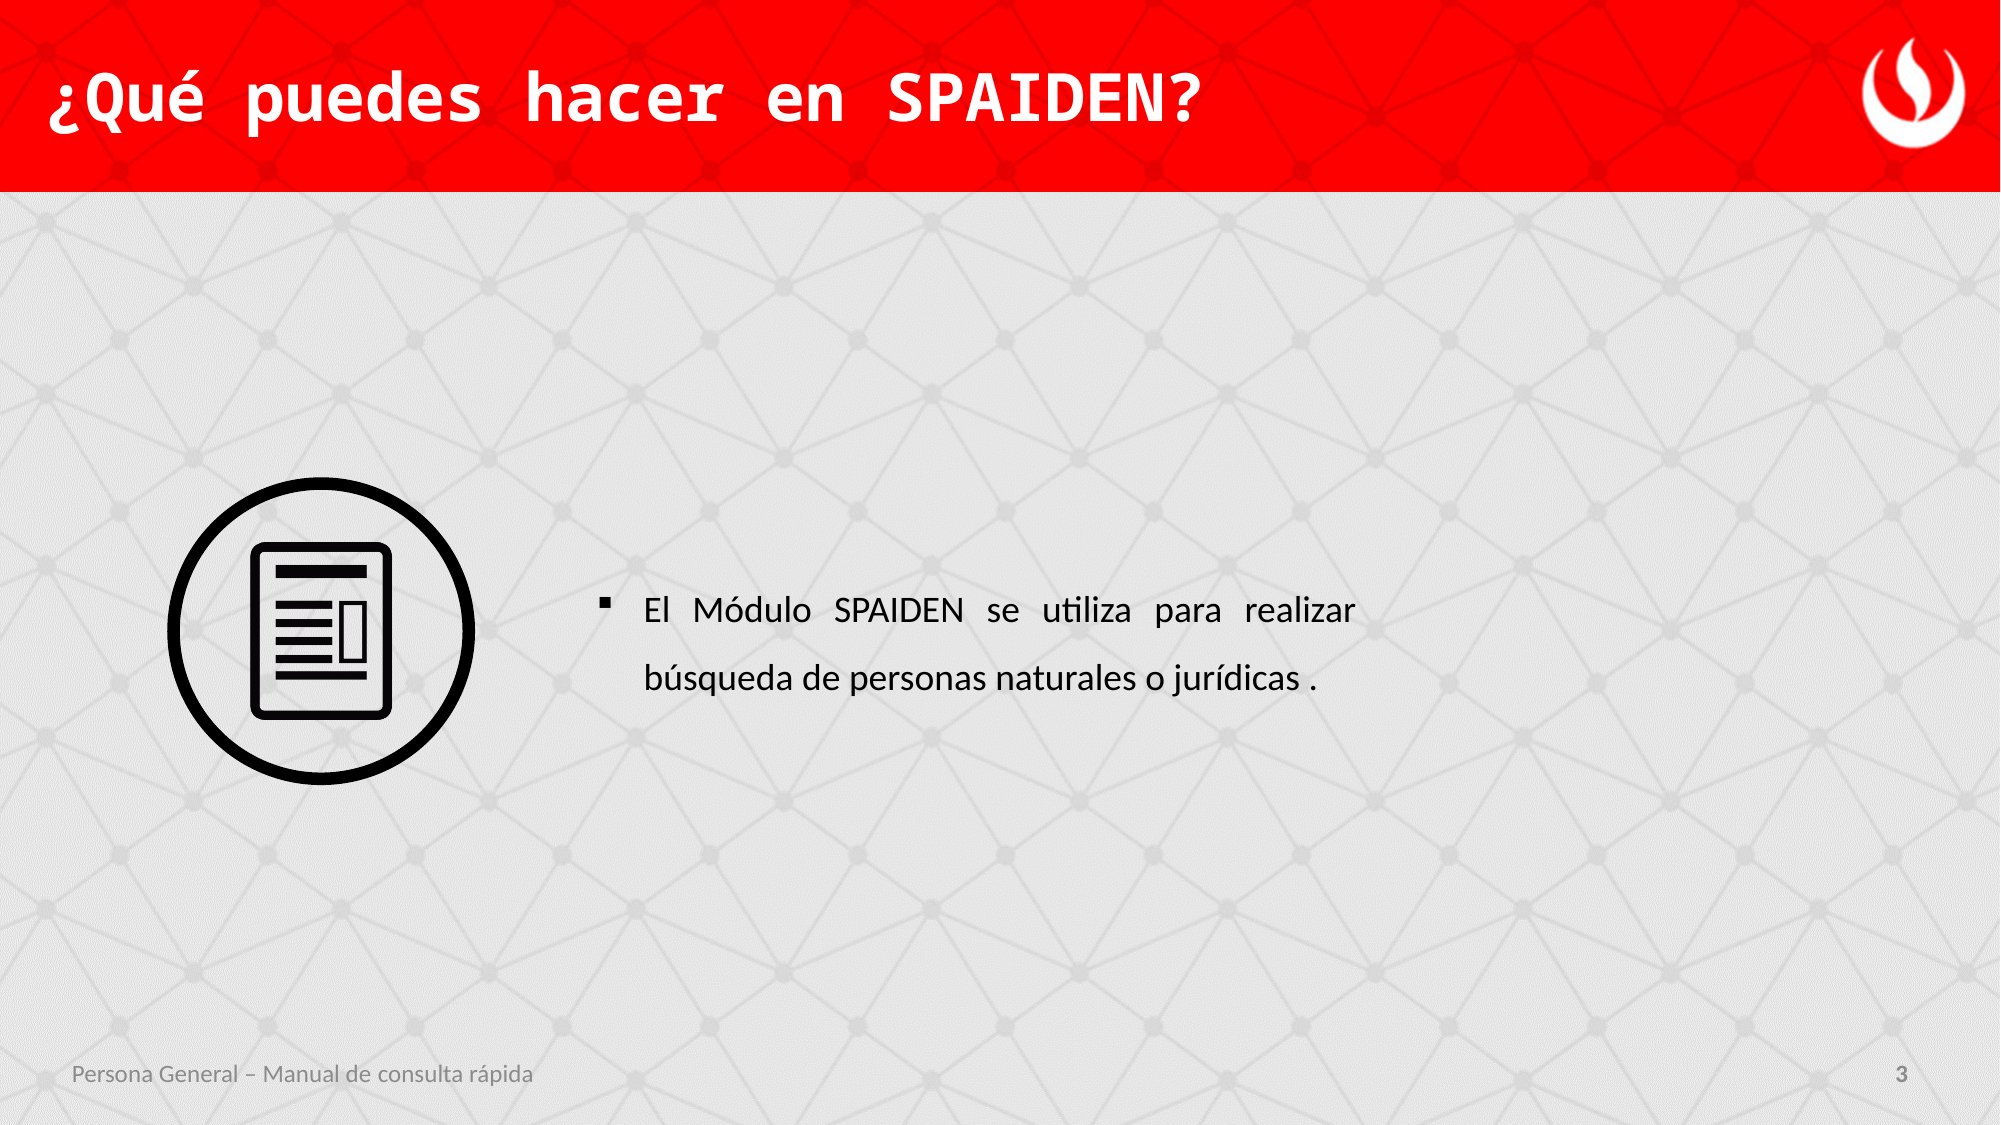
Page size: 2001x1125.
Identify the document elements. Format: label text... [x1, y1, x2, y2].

text_box ¿Qué puedes hacer en SPAIDEN? [31, 0, 1808, 190]
slide_number 3 [1473, 1042, 1924, 1103]
text_box El Módulo SPAIDEN se utiliza para realizar búsqueda de personas naturales o jurídicas . [581, 555, 1372, 706]
picture [0, 0, 2001, 1125]
text_box [172, 482, 470, 780]
footer Persona General – Manual de consulta rápida [56, 1042, 732, 1103]
